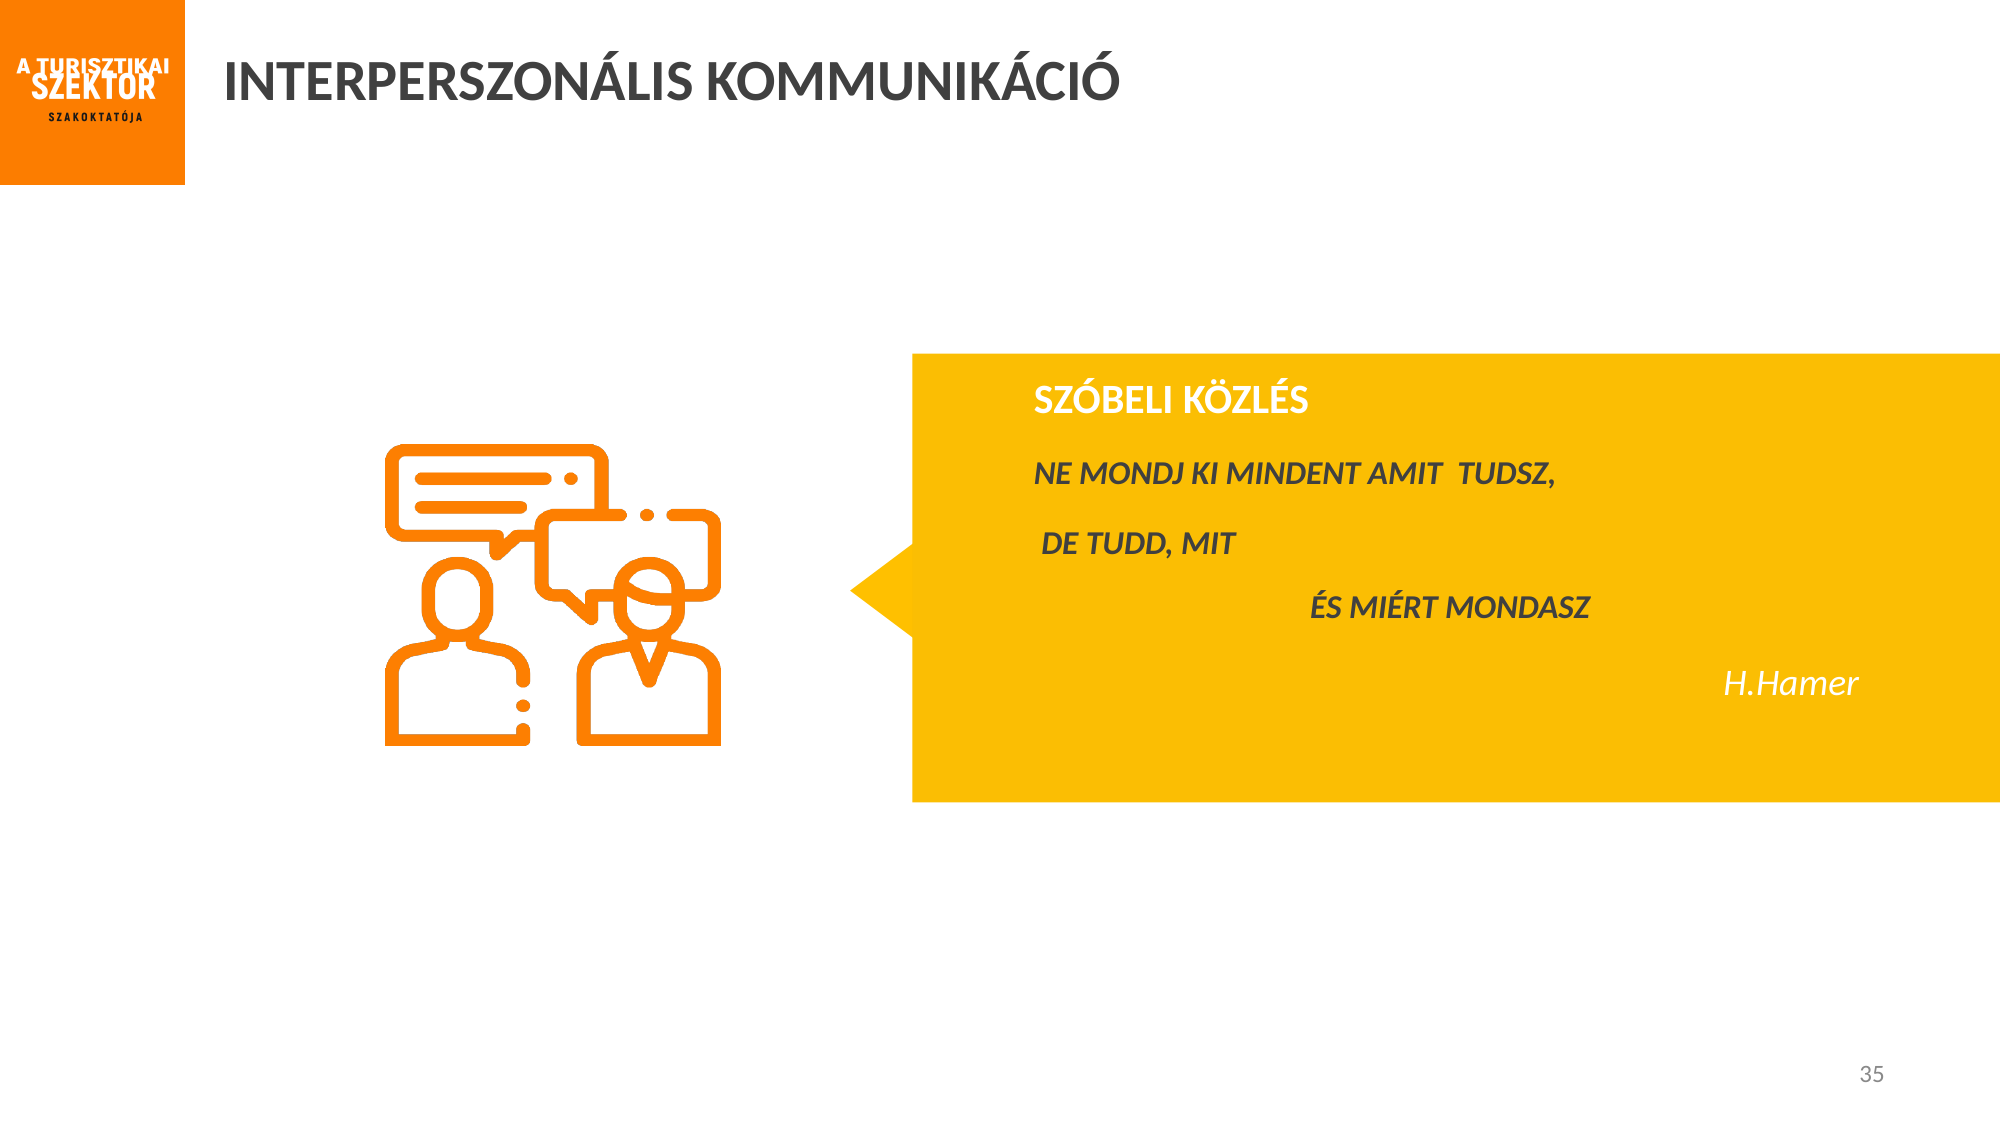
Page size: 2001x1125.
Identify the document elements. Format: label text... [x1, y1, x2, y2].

text_box [910, 351, 2000, 804]
picture [385, 444, 721, 746]
picture [0, 0, 185, 185]
text_box [844, 540, 910, 641]
text_box INTERPERSZONÁLIS KOMMUNIKÁCIÓ [208, 30, 1792, 124]
list SZÓBELI KÖZLÉS NE MONDJ KI MINDENT AMIT TUDSZ, DE TUDD, MIT ÉS MIÉRT MONDASZ H.Hamer [1018, 364, 1874, 803]
slide_number 35 [1433, 1042, 1900, 1103]
